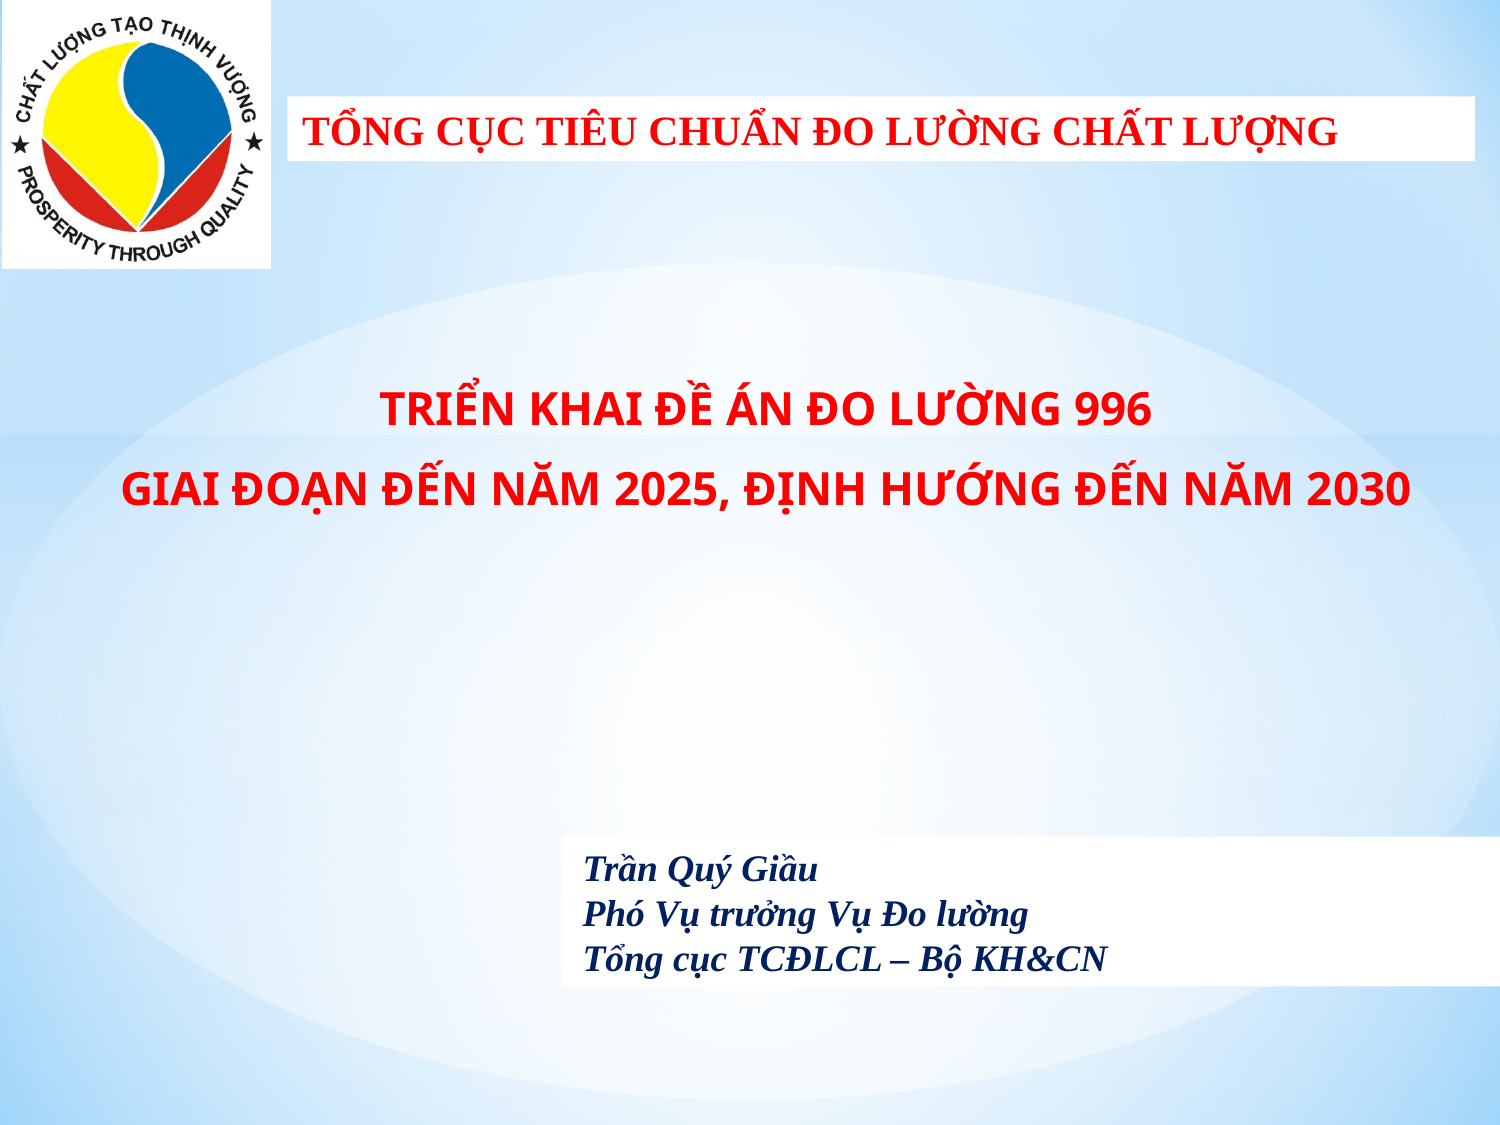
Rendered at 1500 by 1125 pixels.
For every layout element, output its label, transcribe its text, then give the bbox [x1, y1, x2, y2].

text_box Trần Quý Giầu Phó Vụ trưởng Vụ Đo lường Tổng cục TCĐLCL – Bộ KH&CN [562, 836, 1500, 987]
picture [2, 0, 272, 269]
text_box TỔNG CỤC TIÊU CHUẨN ĐO LƯỜNG CHẤT LƯỢNG [287, 96, 1475, 162]
text_box TRIỂN KHAI ĐỀ ÁN ĐO LƯỜNG 996 GIAI ĐOẠN ĐẾN NĂM 2025, ĐỊNH HƯỚNG ĐẾN NĂM 2030 [2, 212, 1500, 523]
